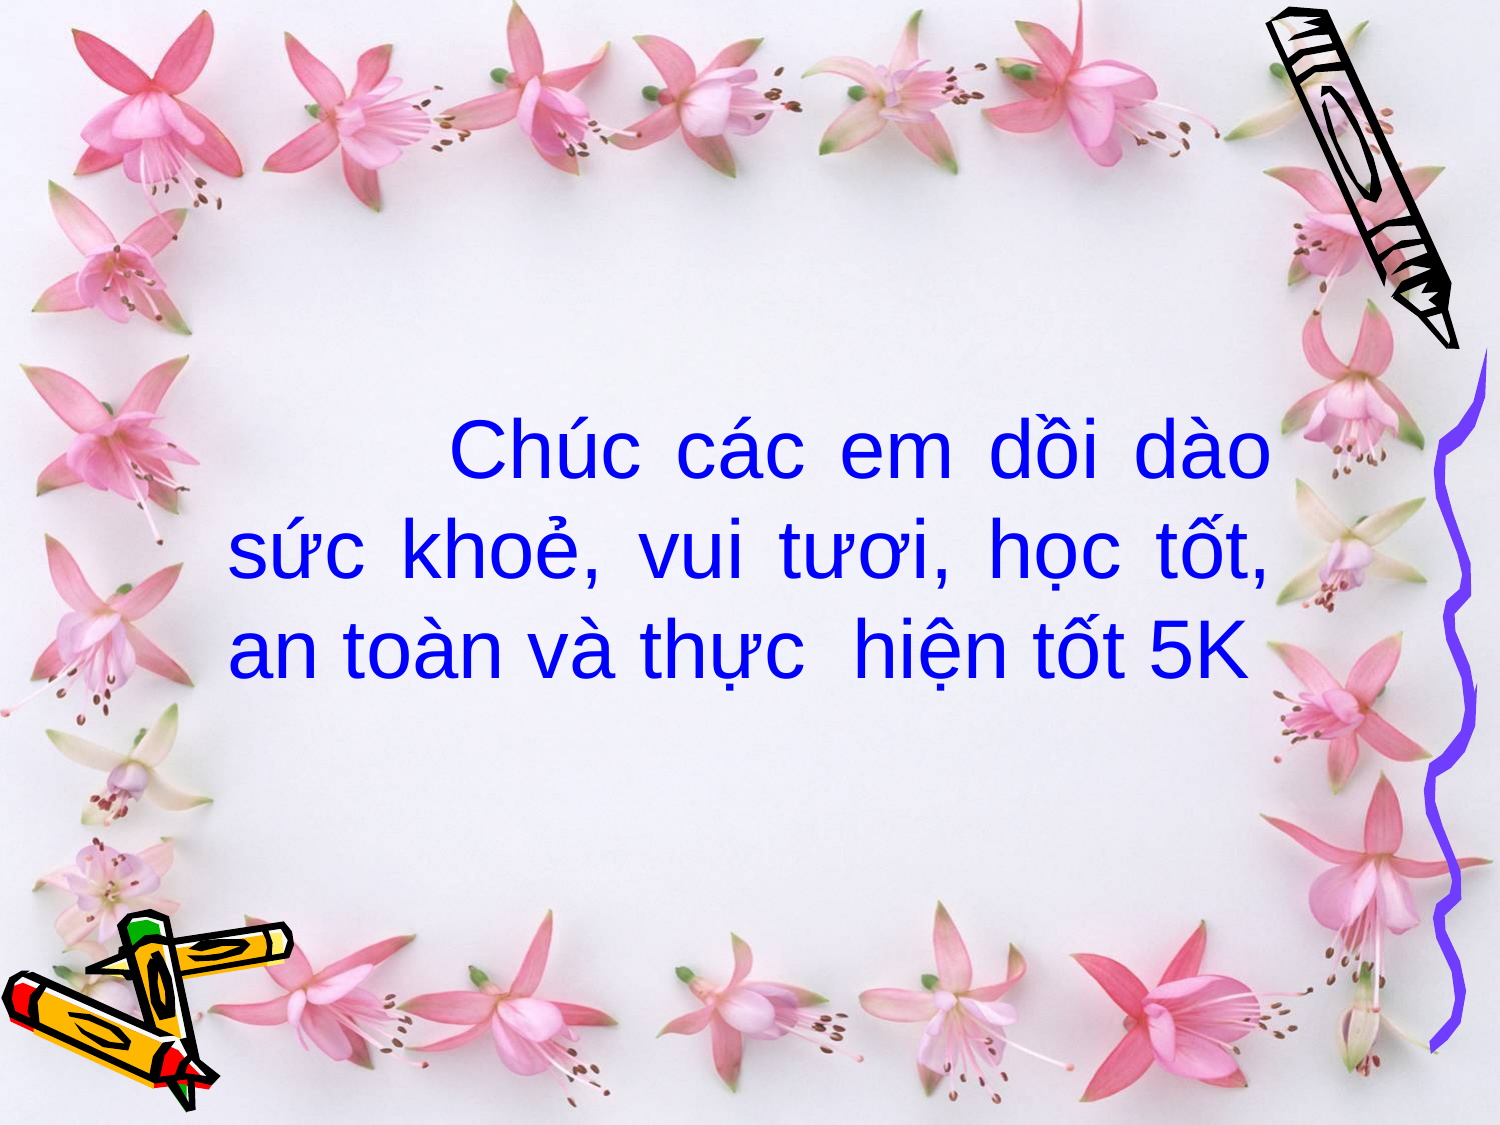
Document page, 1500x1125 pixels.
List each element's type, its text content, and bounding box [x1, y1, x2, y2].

picture [0, 0, 1500, 1125]
text_box Chúc các em dồi dào sức khoẻ, vui tươi, học tốt, an toàn và thực hiện tốt 5K [212, 387, 1288, 703]
